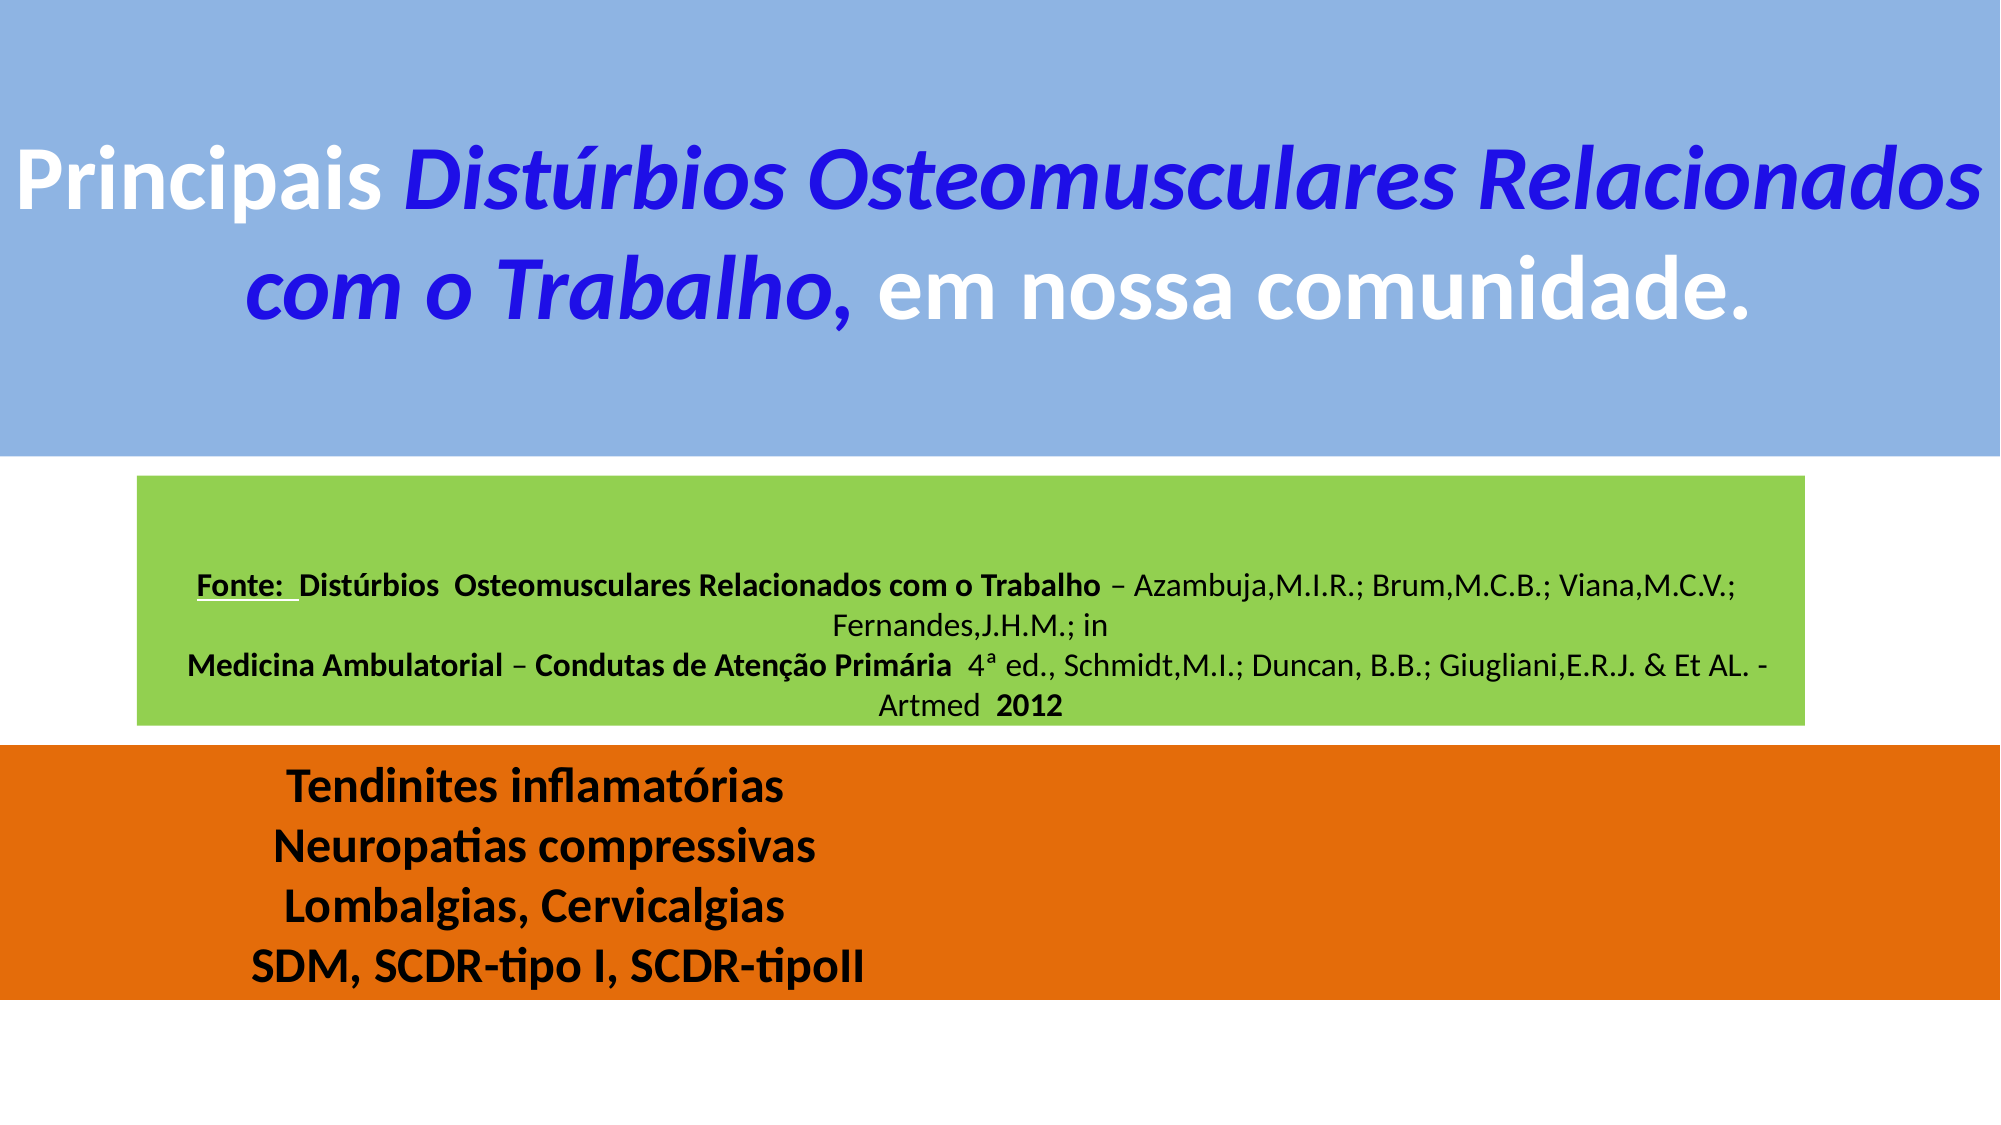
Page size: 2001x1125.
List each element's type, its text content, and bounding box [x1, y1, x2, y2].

text_box Fonte: Distúrbios Osteomusculares Relacionados com o Trabalho – Azambuja,M.I.R.; Brum,M.C.B.; Viana,M.C.V.; Fernandes,J.H.M.; in Medicina Ambulatorial – Condutas de Atenção Primária 4ª ed., Schmidt,M.I.; Duncan, B.B.; Giugliani,E.R.J. & Et AL. - Artmed 2012 [136, 475, 1805, 726]
text_box Tendinites inflamatórias Neuropatias compressivas Lombalgias, Cervicalgias SDM, SCDR-tipo I, SCDR-tipoII [0, 745, 2000, 1000]
text_box Principais Distúrbios Osteomusculares Relacionados com o Trabalho, em nossa comunidade. [0, 0, 2000, 457]
